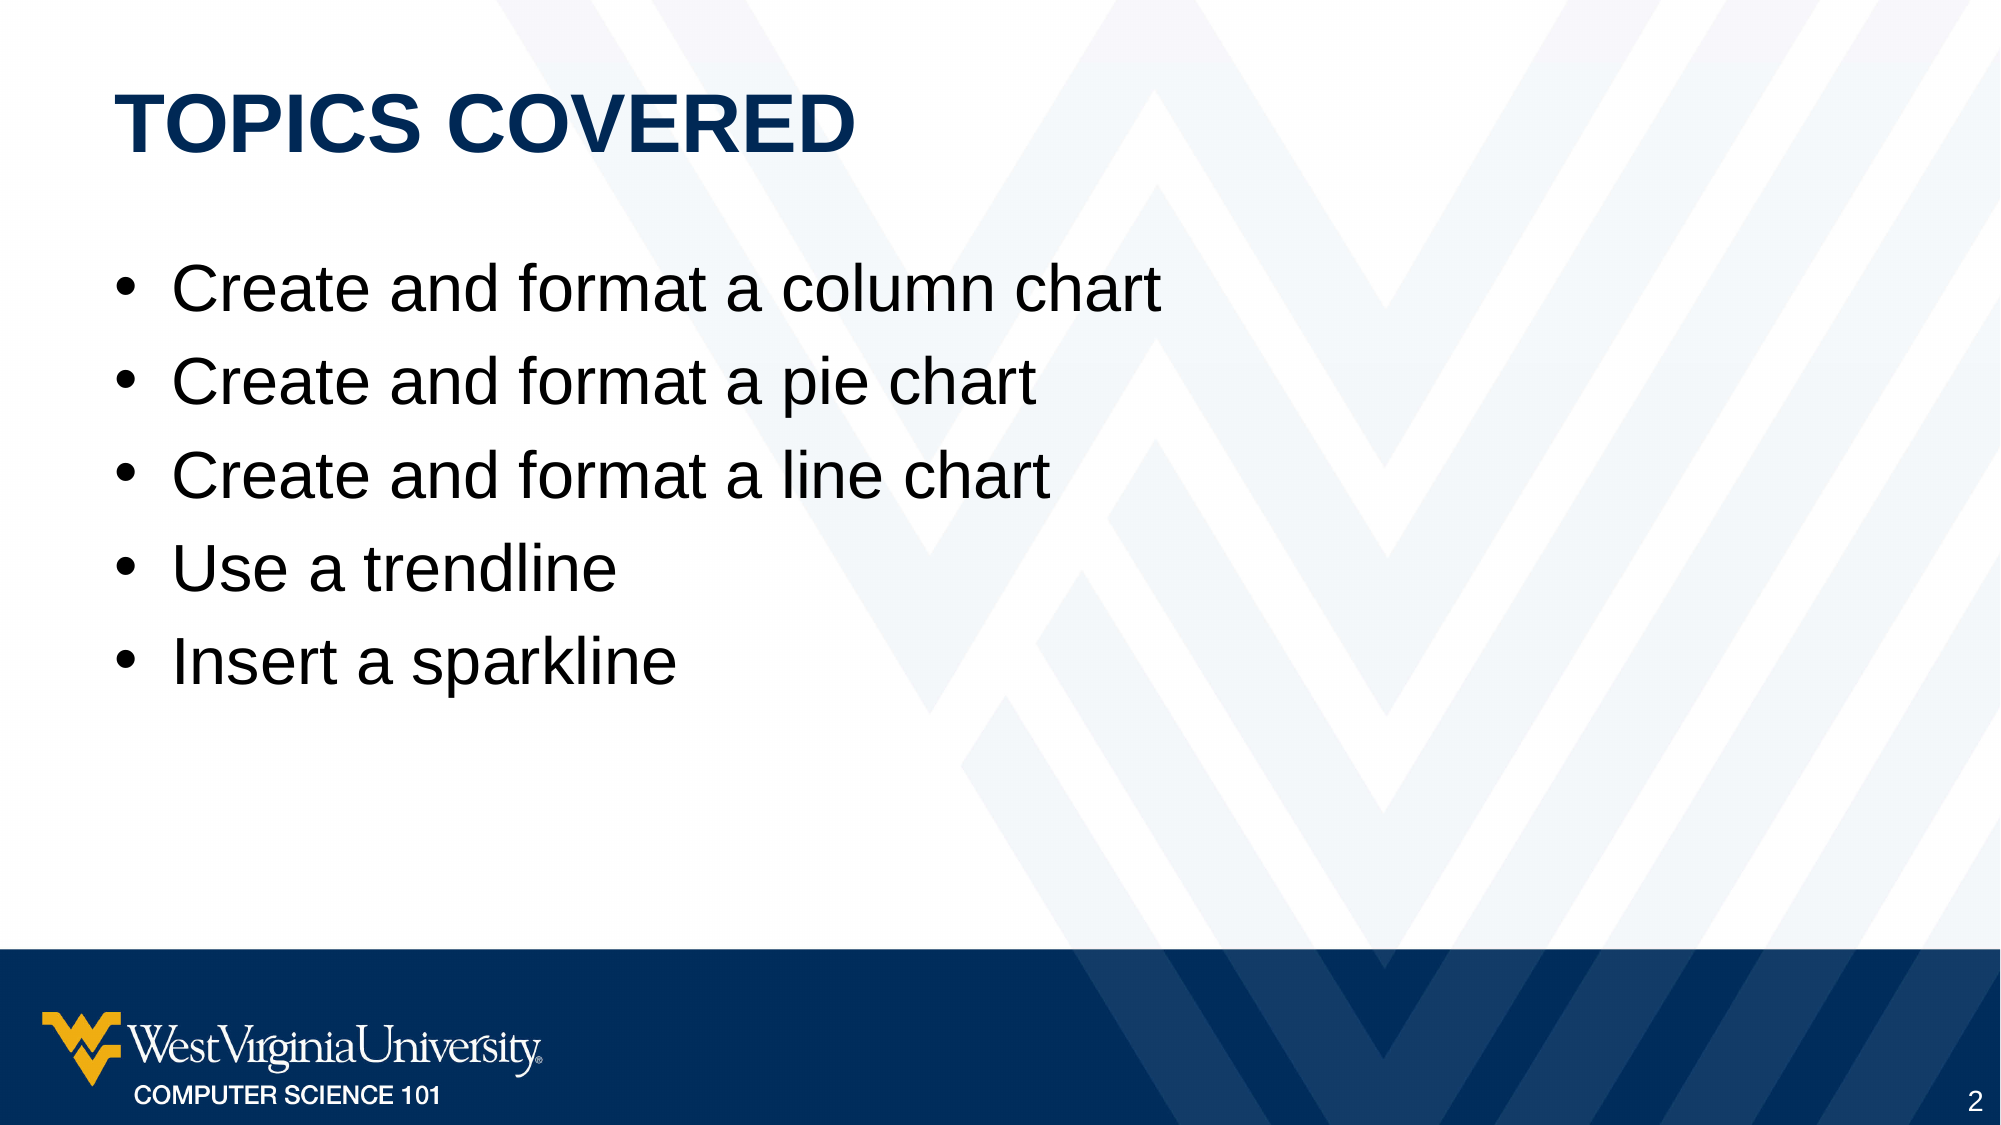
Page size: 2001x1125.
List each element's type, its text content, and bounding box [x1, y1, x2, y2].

title Topics Covered [99, 24, 1900, 213]
slide_number 2 [1532, 1074, 1999, 1125]
picture [0, 0, 2001, 1125]
list Create and format a column chart Create and format a pie chart Create and format a line chart Use a trendline Insert a sparkline [99, 237, 1900, 938]
